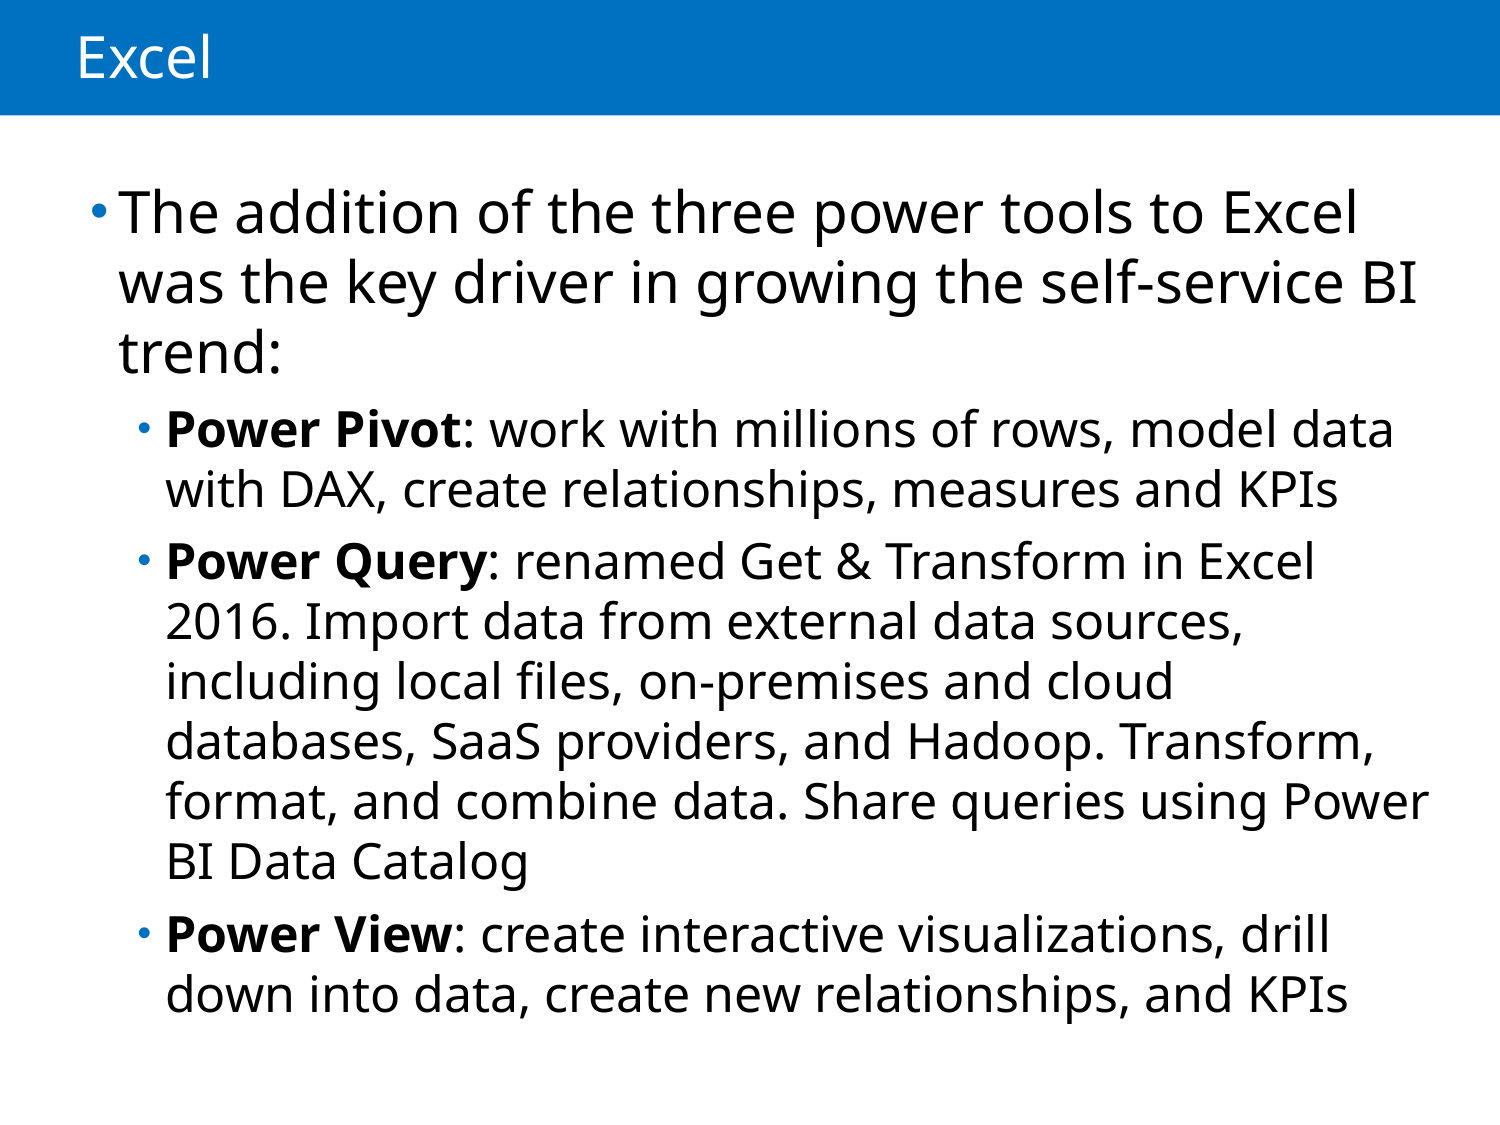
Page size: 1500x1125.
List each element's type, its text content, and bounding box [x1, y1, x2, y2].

title Excel [75, 0, 1351, 122]
text_box The addition of the three power tools to Excel was the key driver in growing the self-service BI trend: Power Pivot: work with millions of rows, model data with DAX, create relationships, measures and KPIs Power Query: renamed Get & Transform in Excel 2016. Import data from external data sources, including local files, on-premises and cloud databases, SaaS providers, and Hadoop. Transform, format, and combine data. Share queries using Power BI Data Catalog Power View: create interactive visualizations, drill down into data, create new relationships, and KPIs [75, 167, 1448, 1050]
